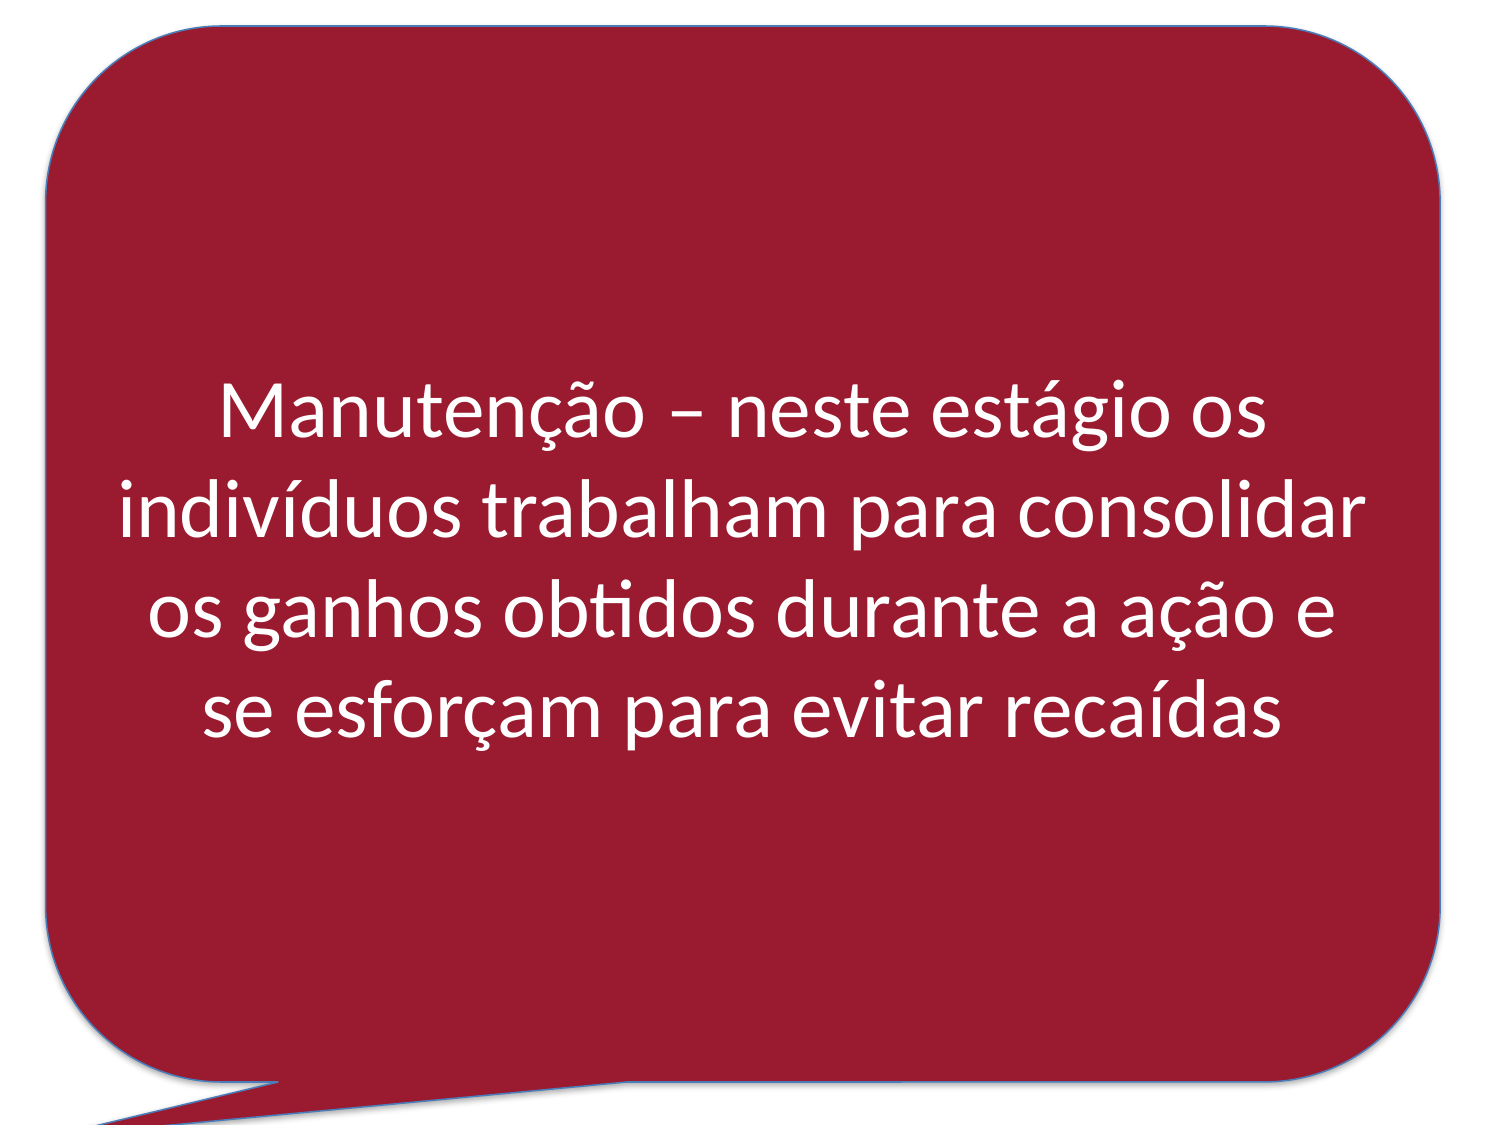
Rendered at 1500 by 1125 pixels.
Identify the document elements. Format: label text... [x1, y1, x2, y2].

text_box Manutenção – neste estágio os indivíduos trabalham para consolidar os ganhos obtidos durante a ação e se esforçam para evitar recaídas [44, 25, 1441, 1125]
